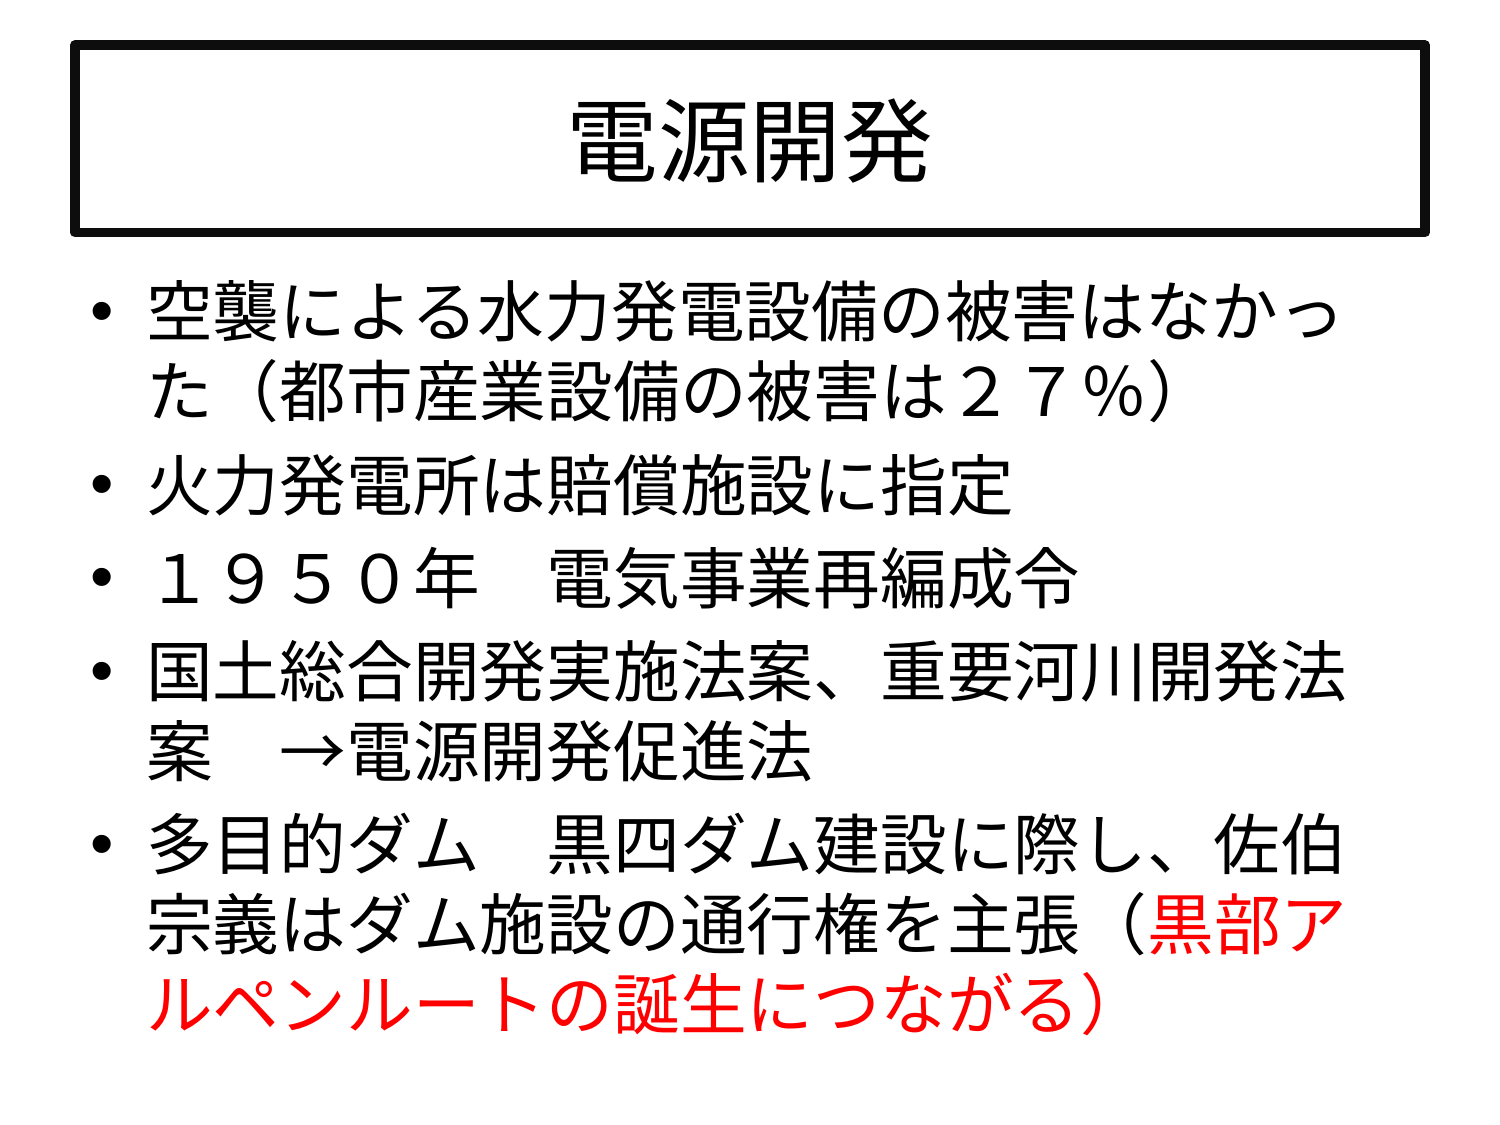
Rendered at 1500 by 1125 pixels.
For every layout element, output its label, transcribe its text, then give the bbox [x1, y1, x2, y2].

title 電源開発 [75, 45, 1425, 233]
list 空襲による水力発電設備の被害はなかった（都市産業設備の被害は２７％） 火力発電所は賠償施設に指定 １９５０年 電気事業再編成令 国土総合開発実施法案、重要河川開発法案 →電源開発促進法 多目的ダム 黒四ダム建設に際し、佐伯宗義はダム施設の通行権を主張（黒部アルペンルートの誕生につながる） [75, 262, 1425, 1071]
